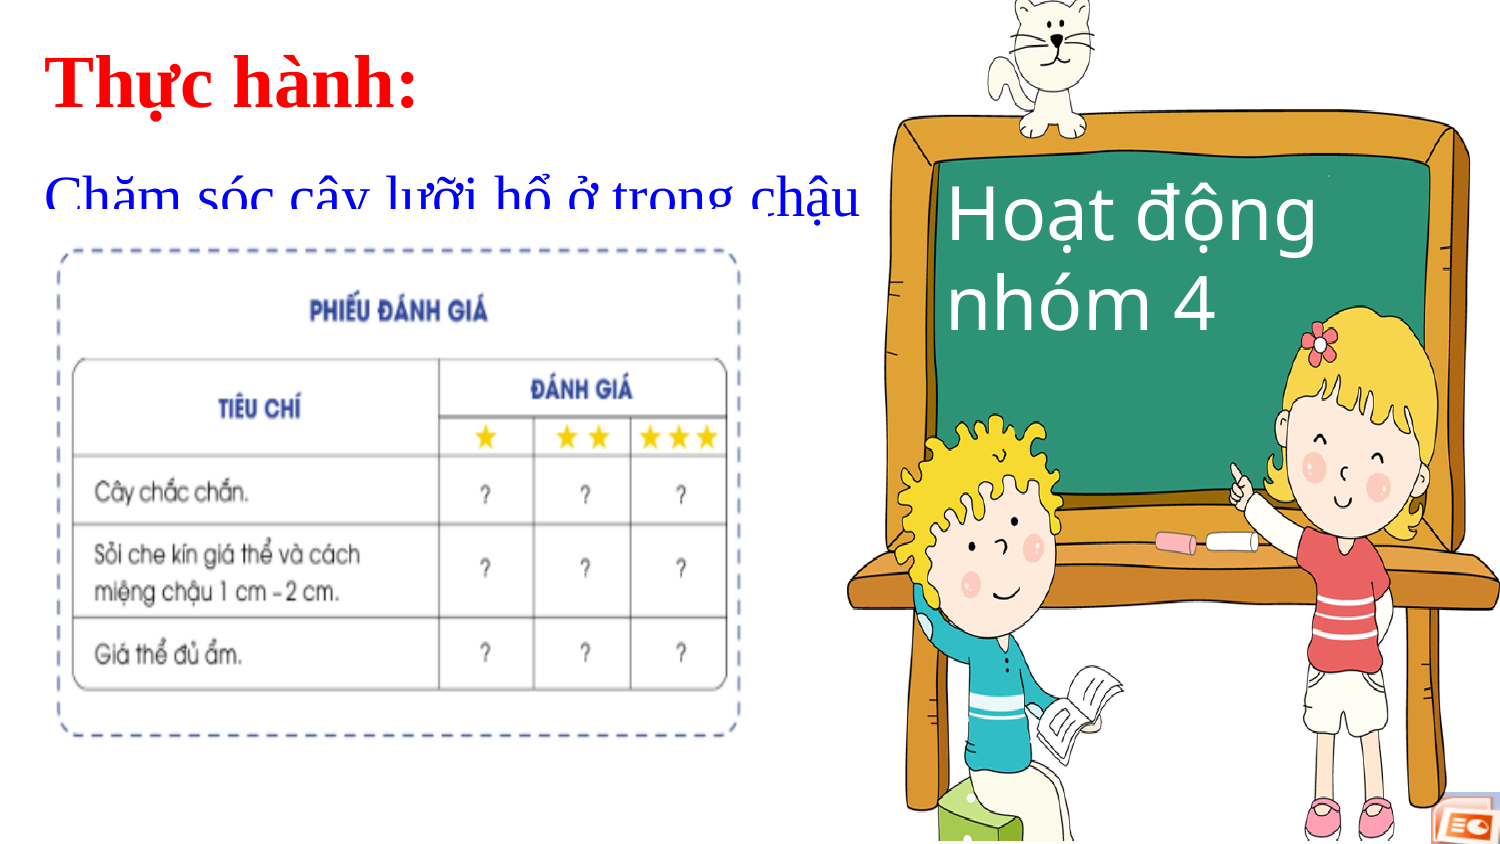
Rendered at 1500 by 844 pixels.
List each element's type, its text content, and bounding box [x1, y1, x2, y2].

picture [847, 0, 1500, 844]
picture [37, 209, 768, 760]
text_box Thực hành: Chăm sóc cây lưỡi hổ ở trong chậu [37, 0, 842, 231]
